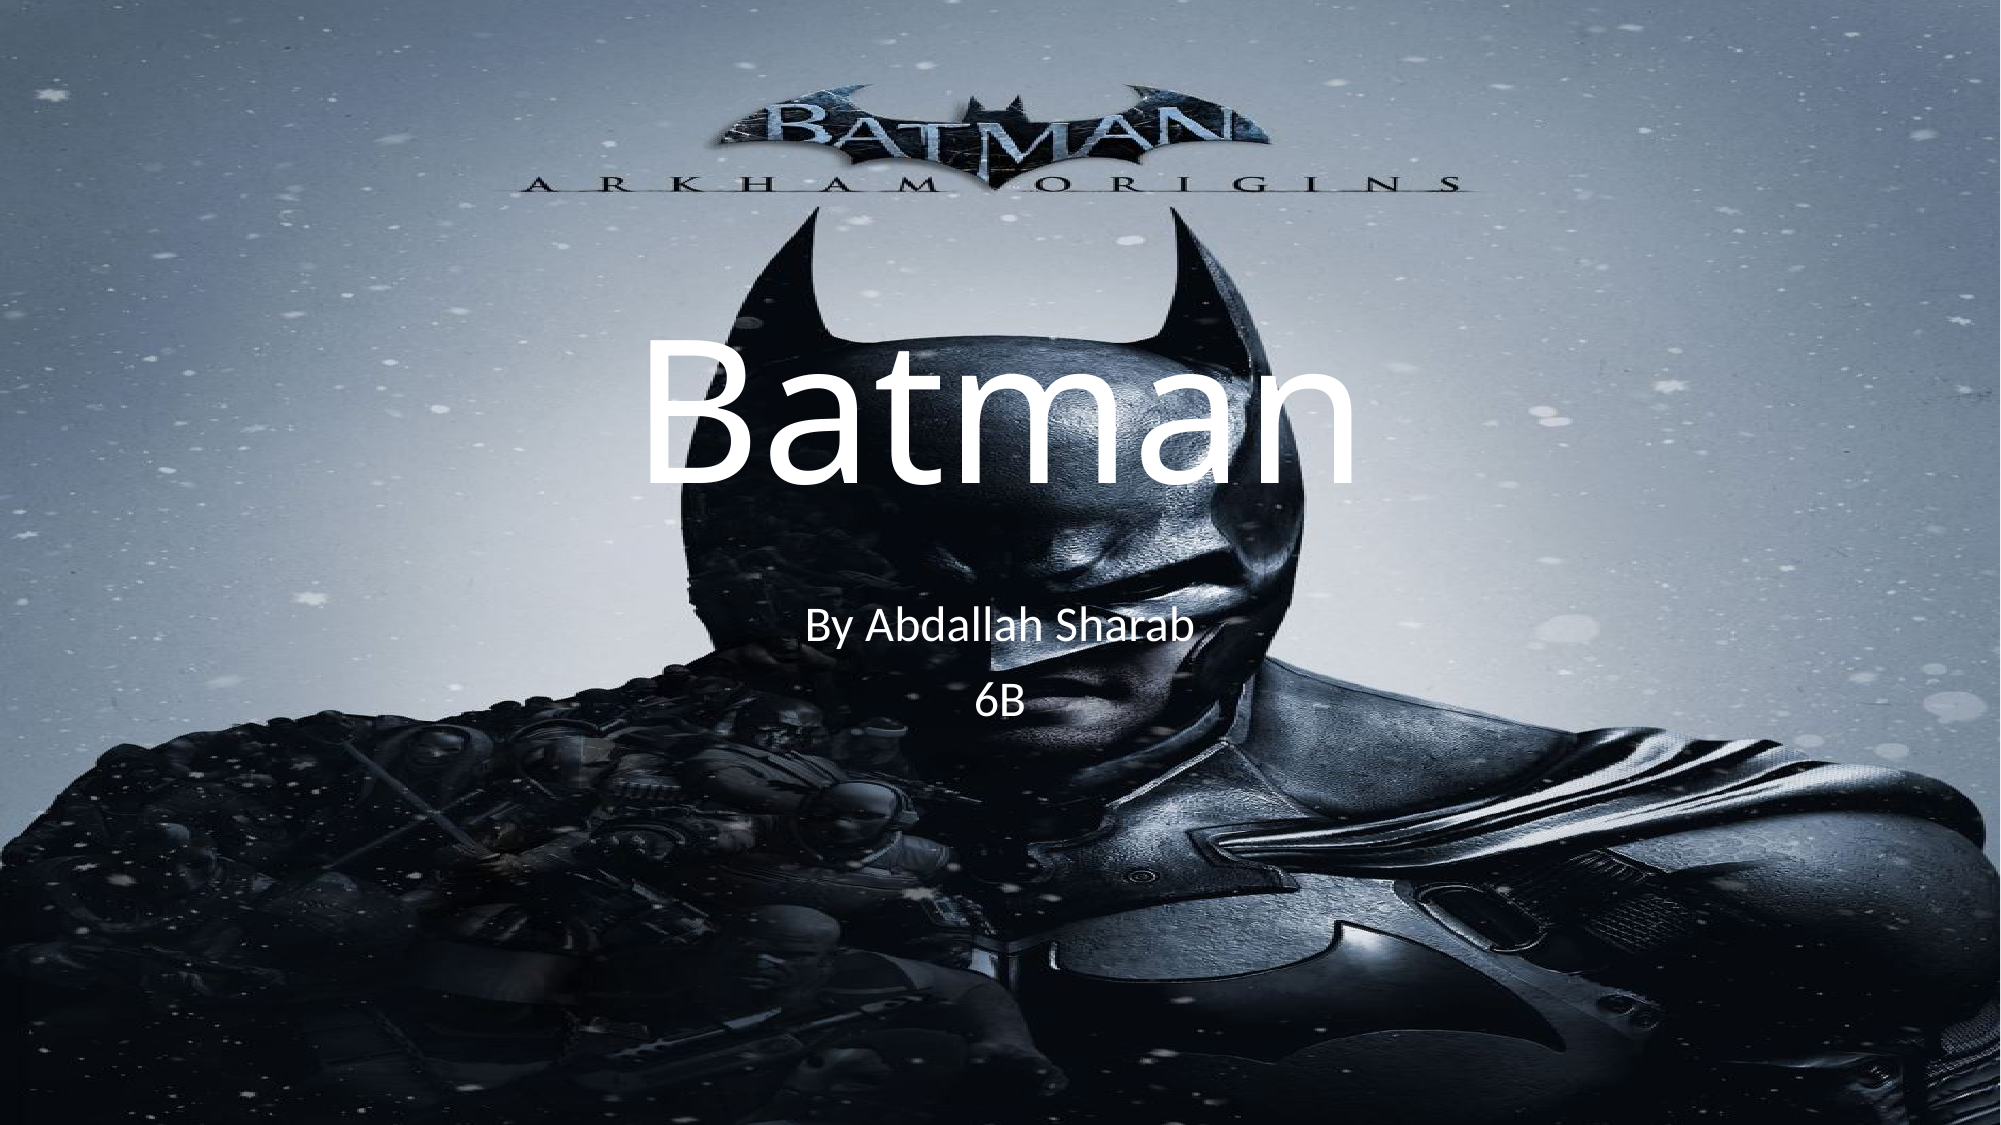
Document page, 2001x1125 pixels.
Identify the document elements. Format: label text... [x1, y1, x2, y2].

picture [0, 0, 2001, 1125]
subtitle By Abdallah Sharab 6B [249, 590, 1750, 863]
title Batman [0, 0, 2000, 535]
